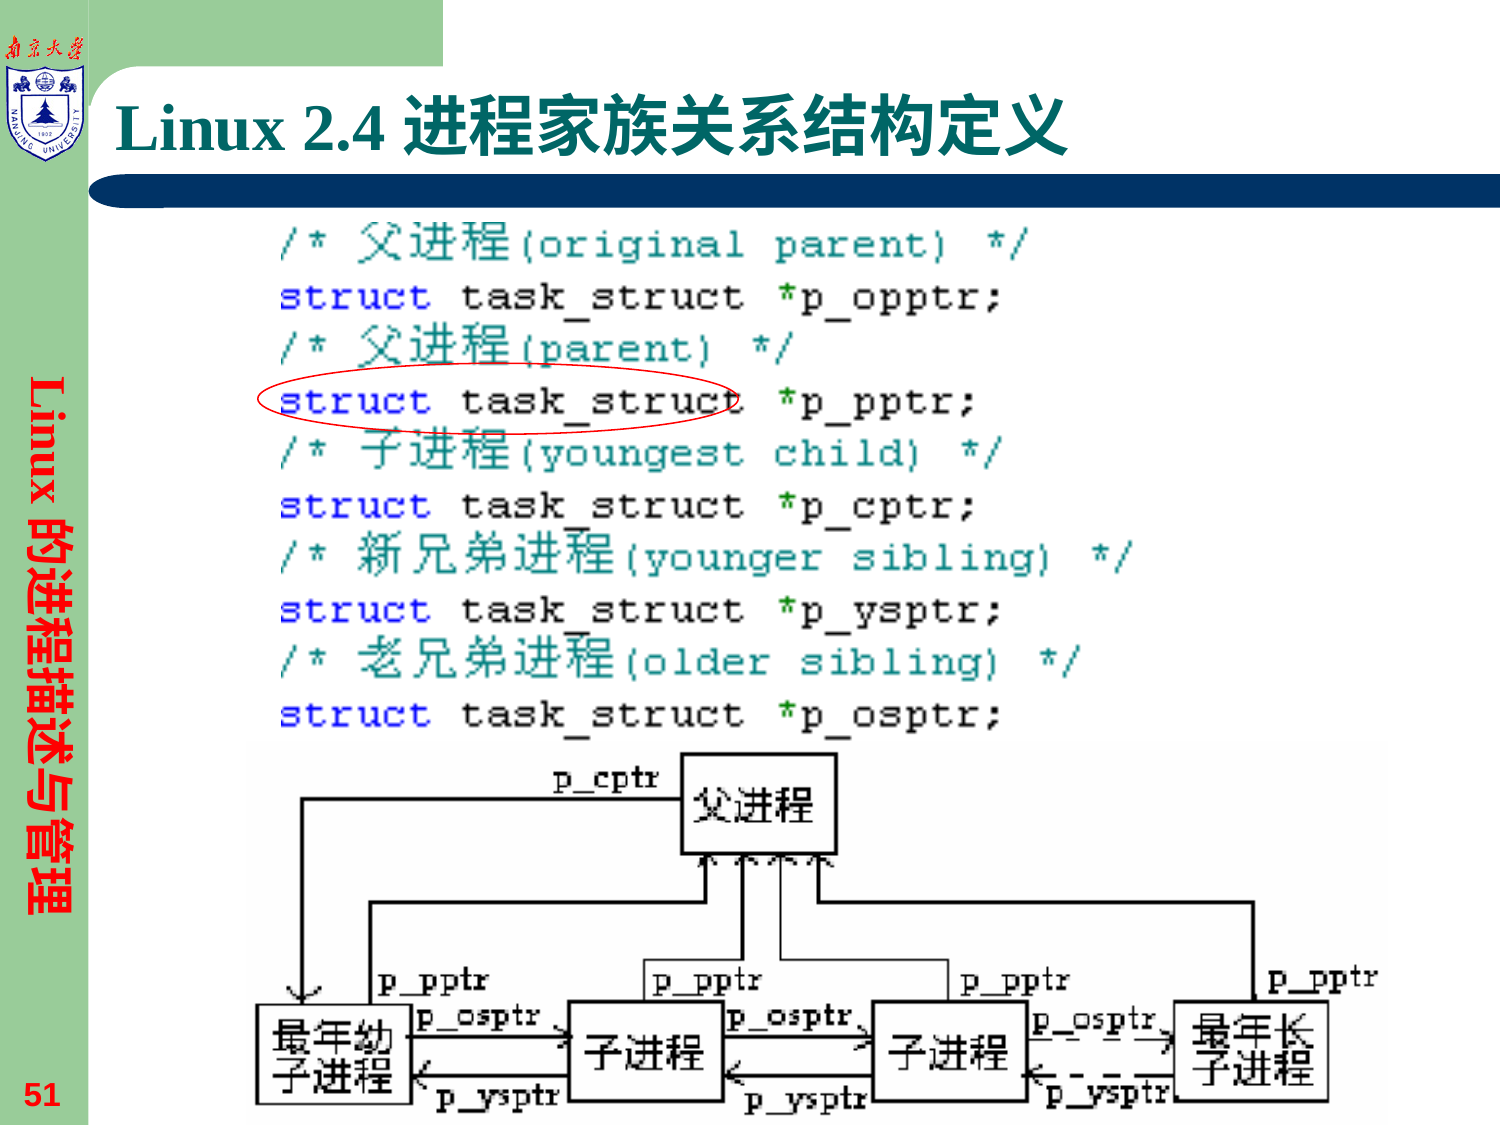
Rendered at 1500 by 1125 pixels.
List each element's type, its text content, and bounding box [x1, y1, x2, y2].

text_box Linux的进程描述与管理 [5, 328, 88, 965]
slide_number 51 [0, 1065, 91, 1122]
text_box [257, 385, 275, 412]
title Linux 2.4进程家族关系结构定义 [100, 66, 1471, 173]
picture [4, 30, 87, 163]
picture [245, 222, 1388, 1125]
